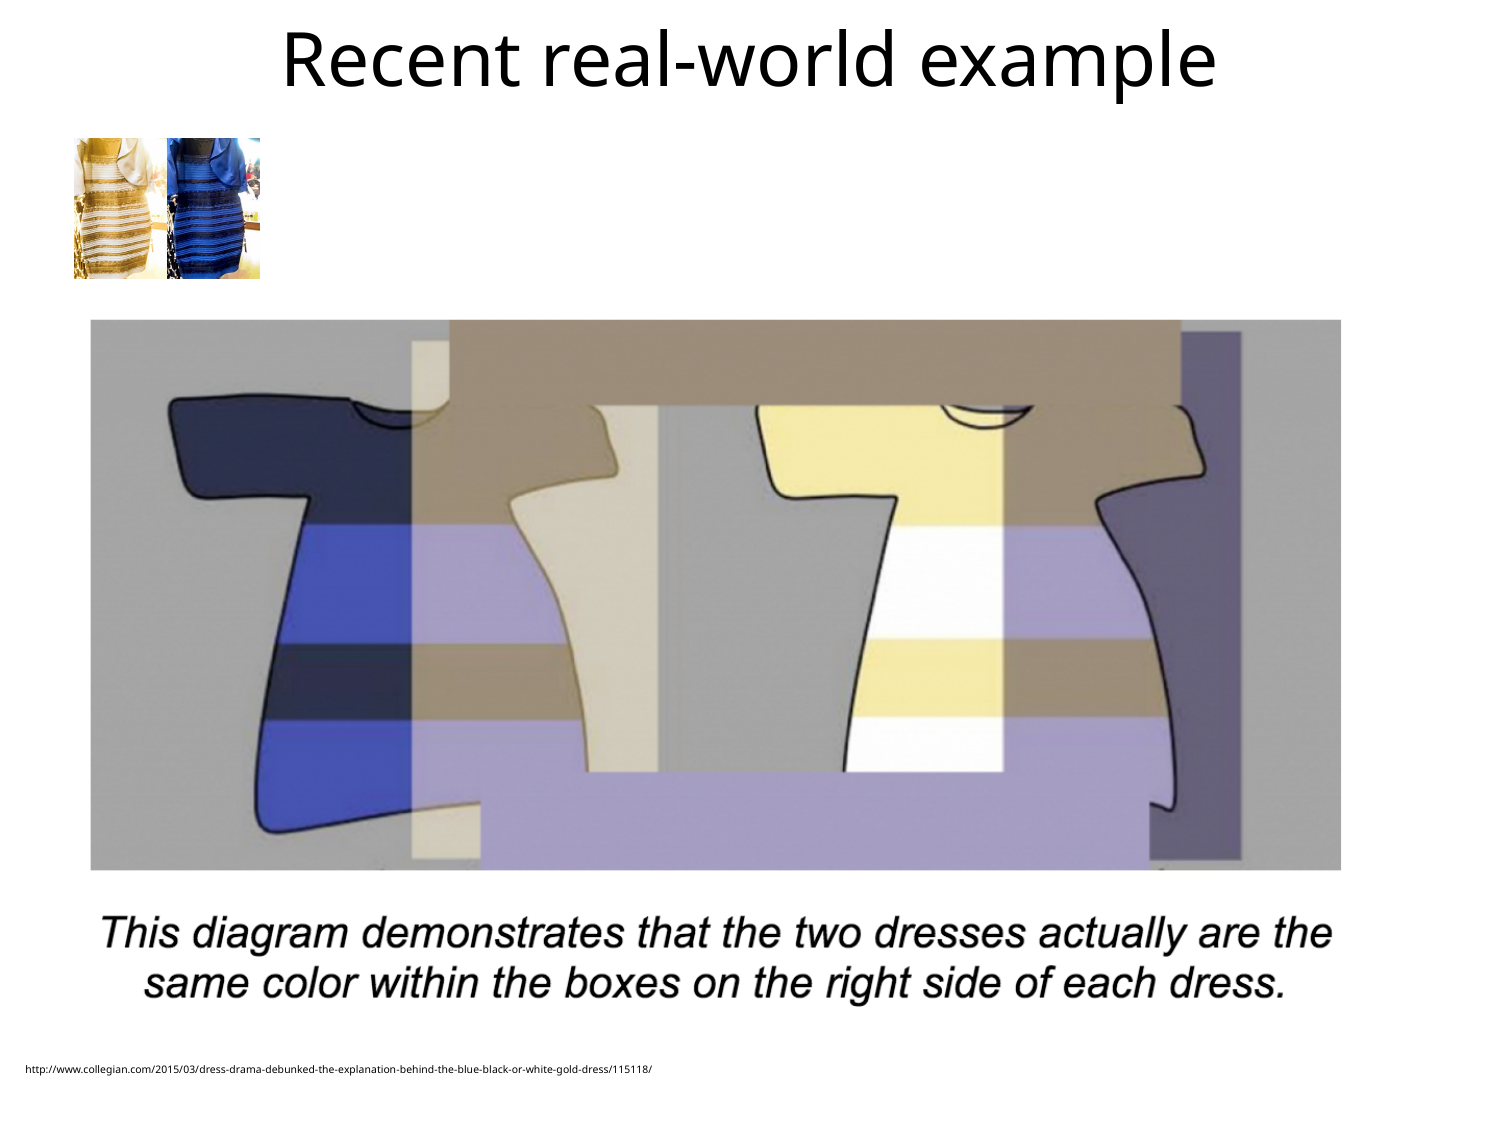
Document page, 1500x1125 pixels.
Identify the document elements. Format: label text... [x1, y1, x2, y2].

picture [74, 138, 260, 279]
title Recent real-world example [0, 0, 1500, 113]
picture [74, 301, 1365, 1057]
text_box http://www.collegian.com/2015/03/dress-drama-debunked-the-explanation-behind-the-blue-black-or-white-gold-dress/115118/ [10, 1055, 761, 1083]
